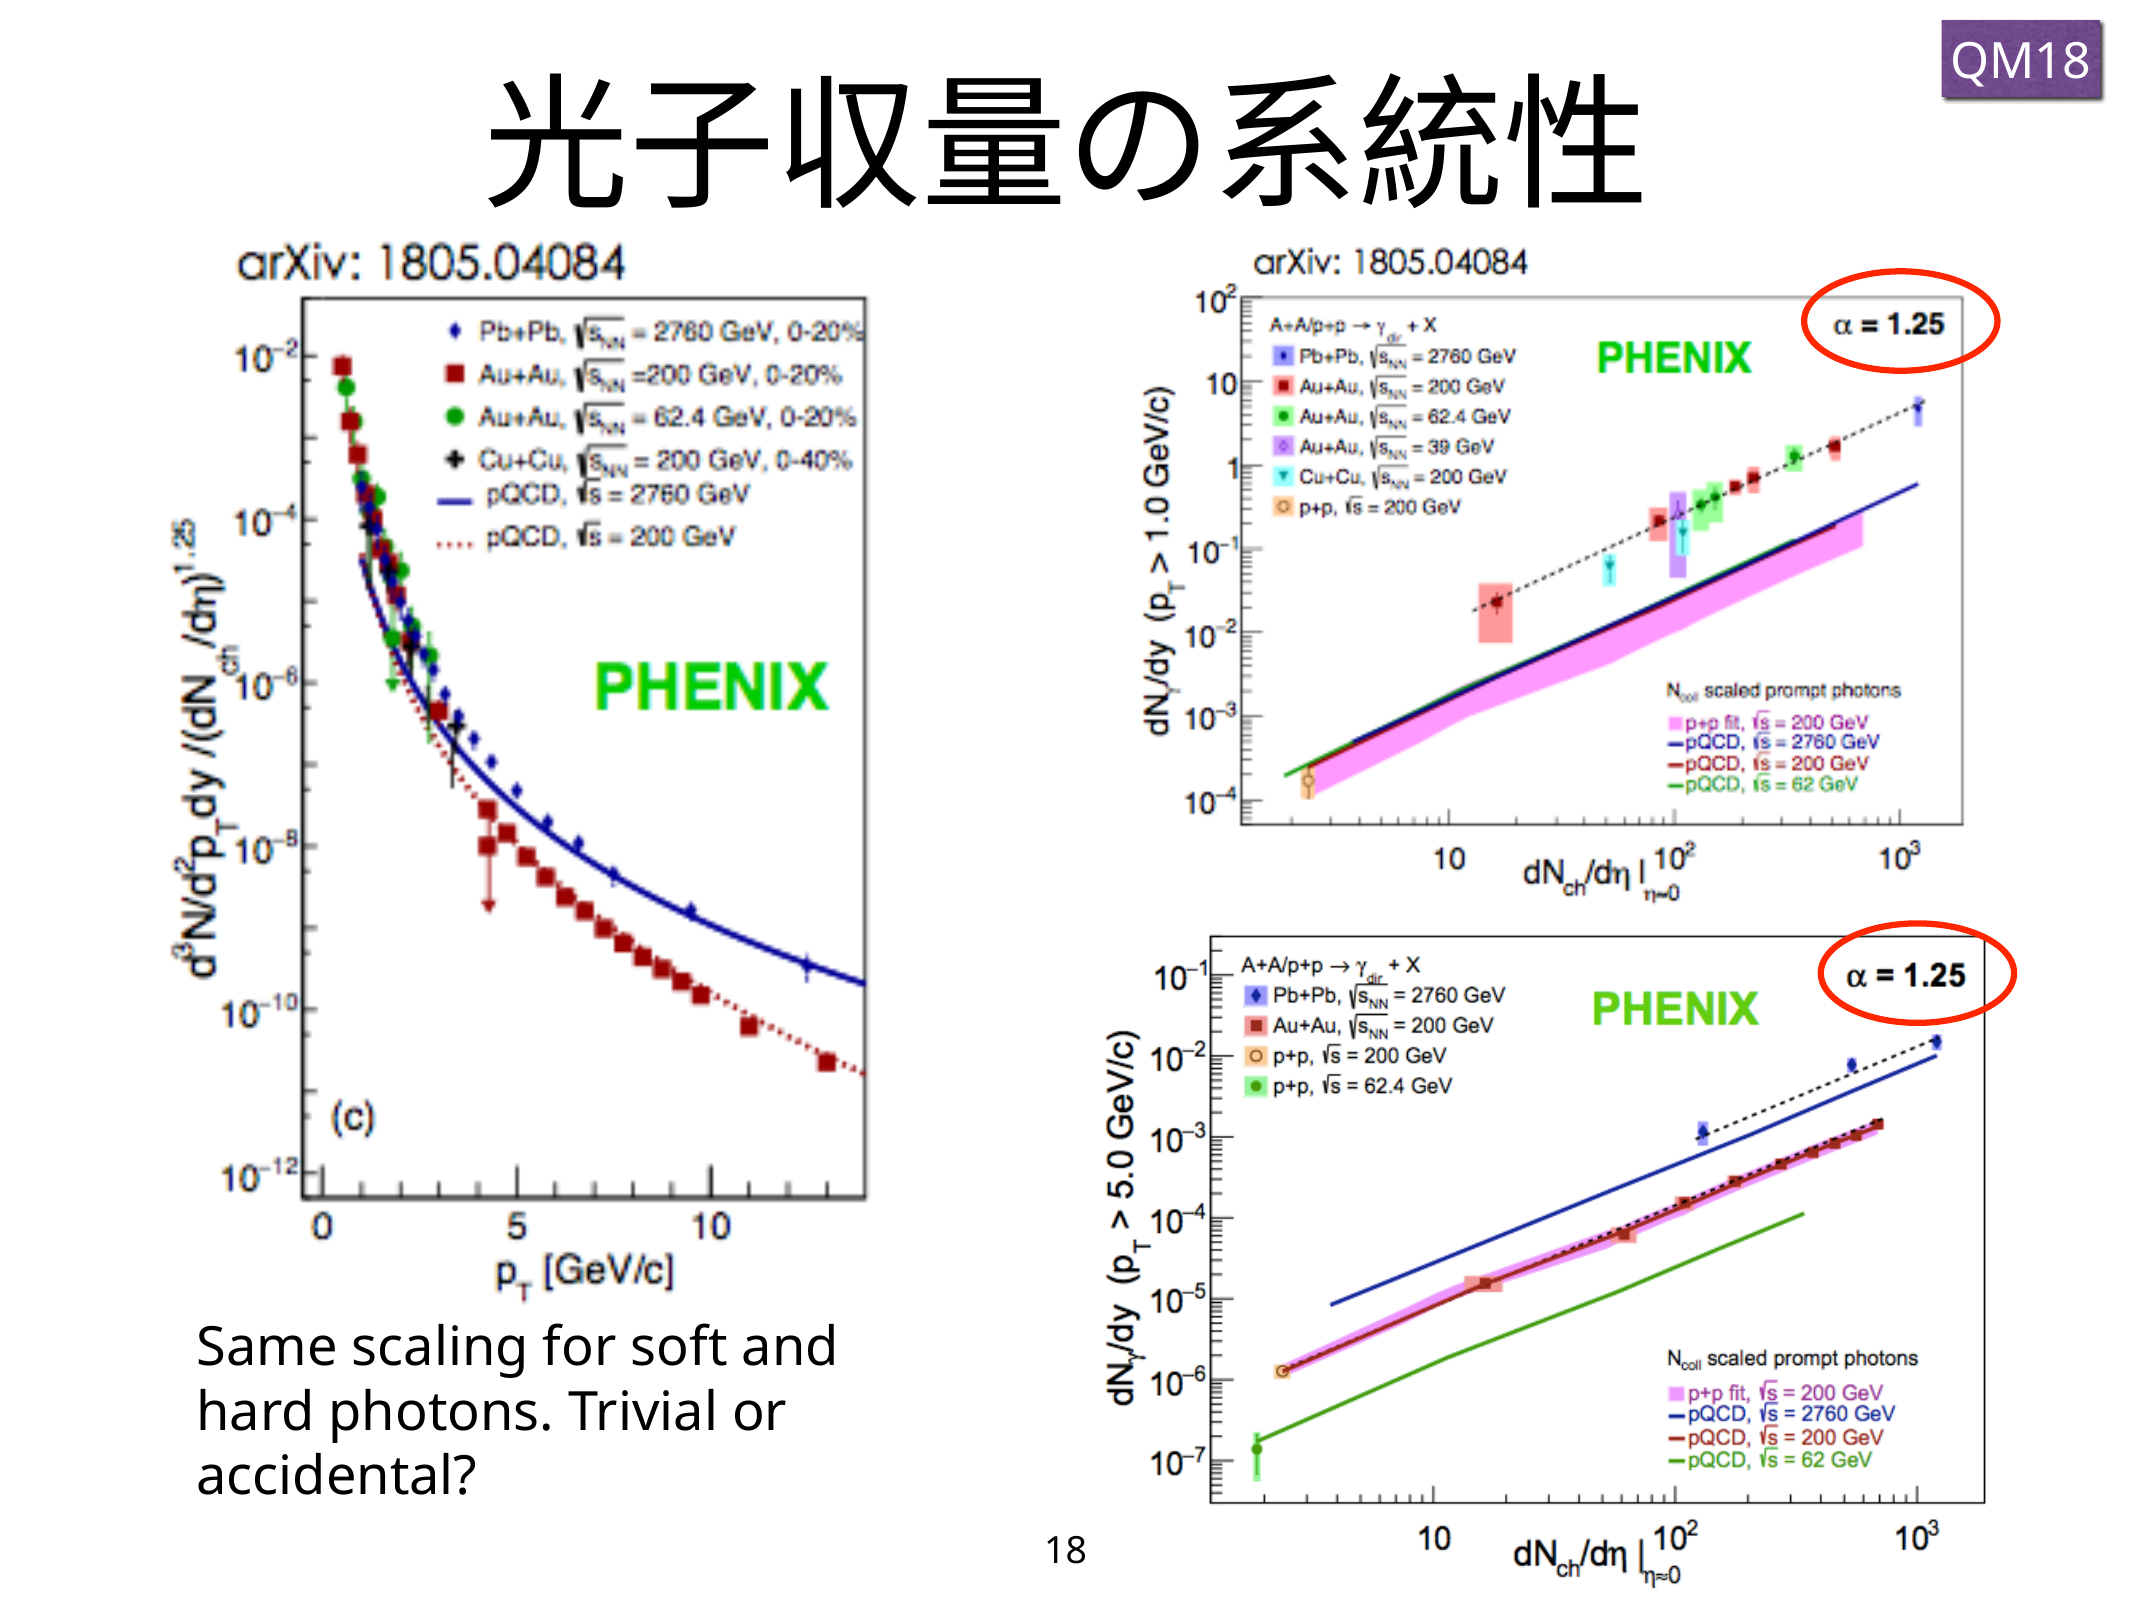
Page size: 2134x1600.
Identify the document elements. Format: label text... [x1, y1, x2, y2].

picture [1129, 241, 1986, 907]
picture [1089, 908, 2027, 1600]
text_box [1994, 307, 1998, 335]
slide_number 18 [1031, 1517, 1084, 1573]
title 光子収量の系統性 [155, 0, 1978, 276]
text_box QM18 [1941, 20, 2100, 97]
picture [135, 233, 889, 1312]
text_box Same scaling for soft and hard photons. Trivial or accidental? [188, 1302, 973, 1514]
